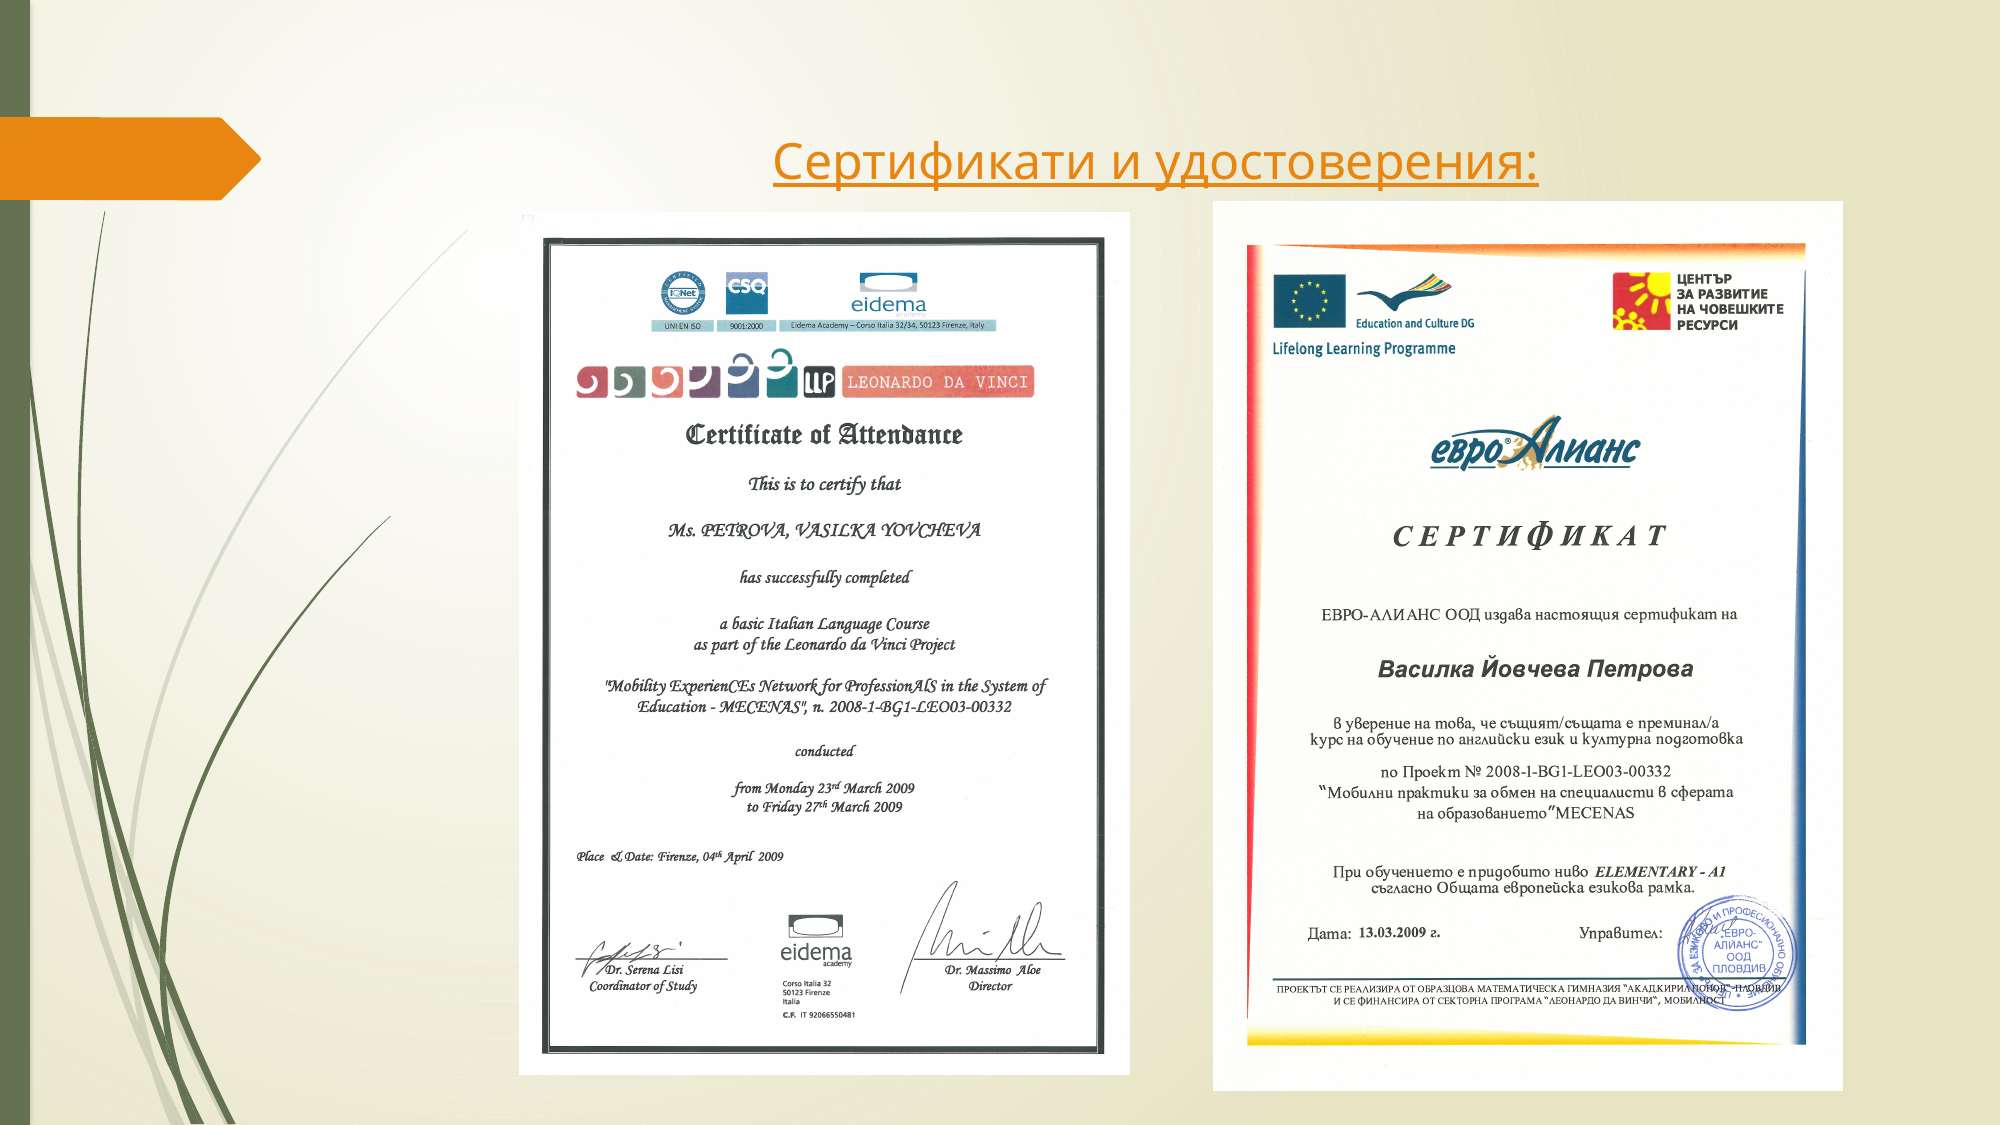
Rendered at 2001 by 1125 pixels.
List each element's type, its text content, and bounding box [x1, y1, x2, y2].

picture [1213, 201, 1843, 1092]
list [519, 212, 1130, 1075]
title Сертификати и удостоверения: [424, 121, 1887, 213]
